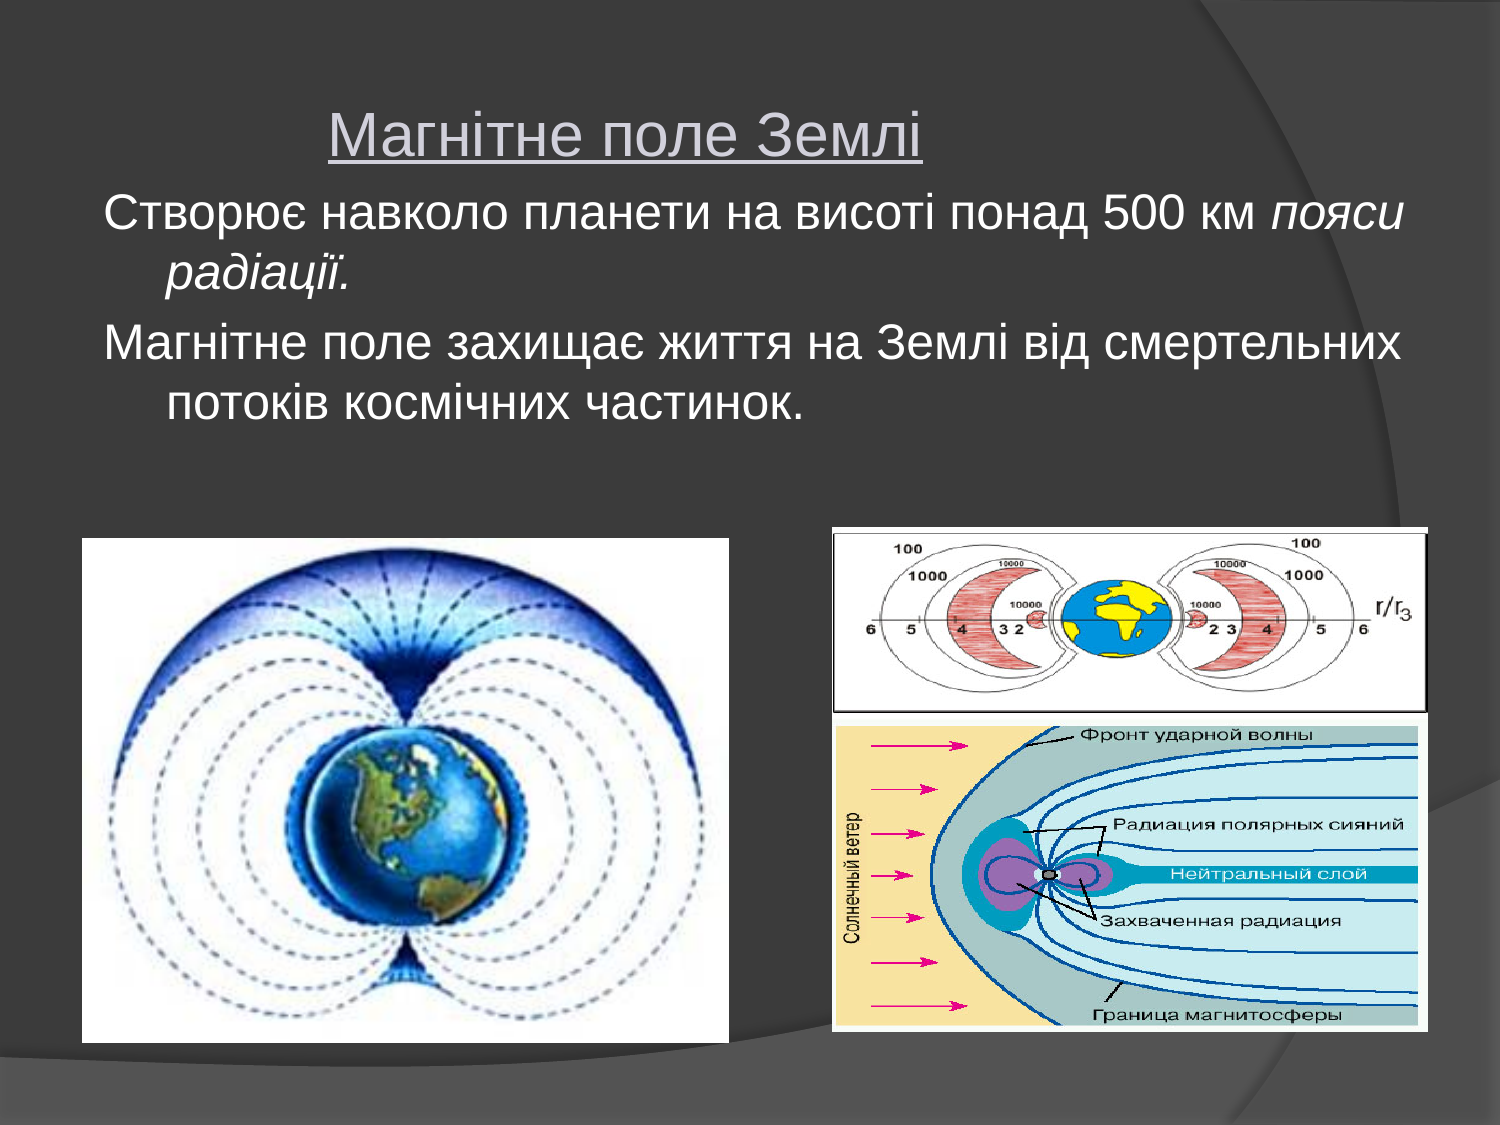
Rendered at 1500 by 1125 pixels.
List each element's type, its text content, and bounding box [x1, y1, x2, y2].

picture [81, 538, 729, 1044]
text_box Магнітне поле Землі Створює навколо планети на висоті понад 500 км пояси радіації. Магнітне поле захищає життя на Землі від смертельних потоків космічних частинок. [82, 86, 1425, 504]
picture [831, 527, 1429, 1032]
